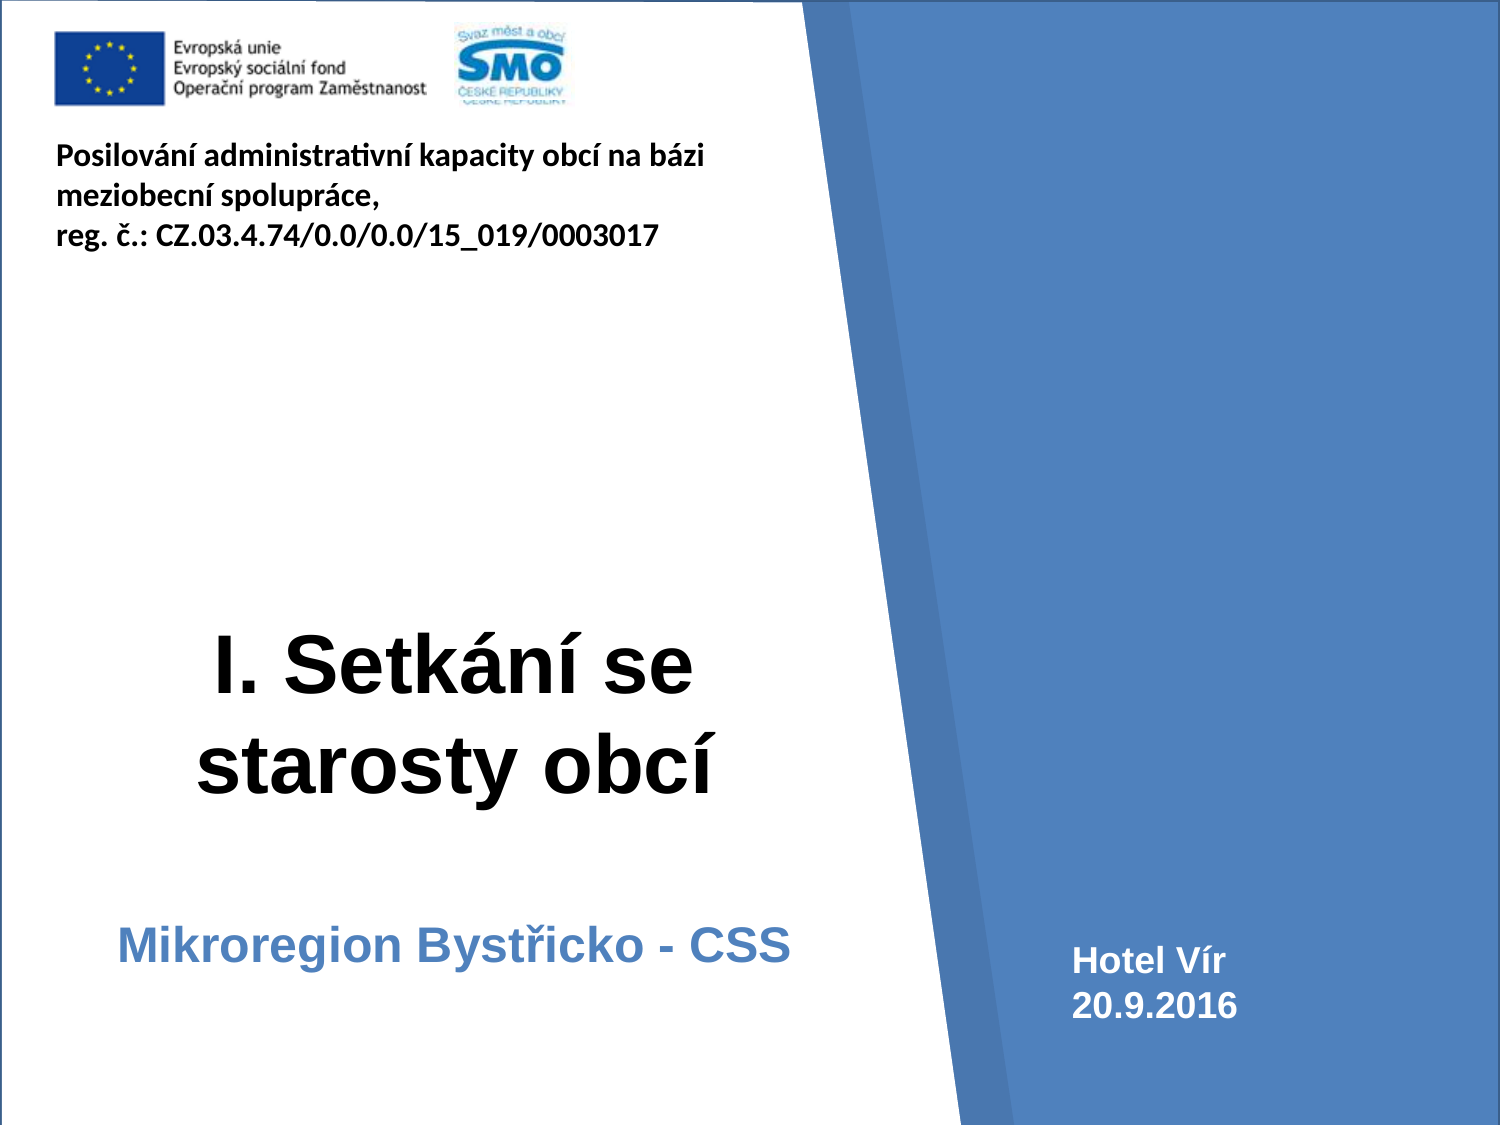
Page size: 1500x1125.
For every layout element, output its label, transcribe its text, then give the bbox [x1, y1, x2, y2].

text_box Posilování administrativní kapacity obcí na bázi meziobecní spolupráce, reg. č.: CZ.03.4.74/0.0/0.0/15_019/0003017 [41, 125, 821, 310]
text_box Hotel Vír 20.9.2016 [1057, 928, 1459, 1034]
picture [53, 30, 427, 108]
picture [454, 22, 575, 108]
title I. Setkání se starosty obcí [29, 550, 880, 870]
subtitle Mikroregion Bystřicko - CSS [29, 905, 880, 1073]
